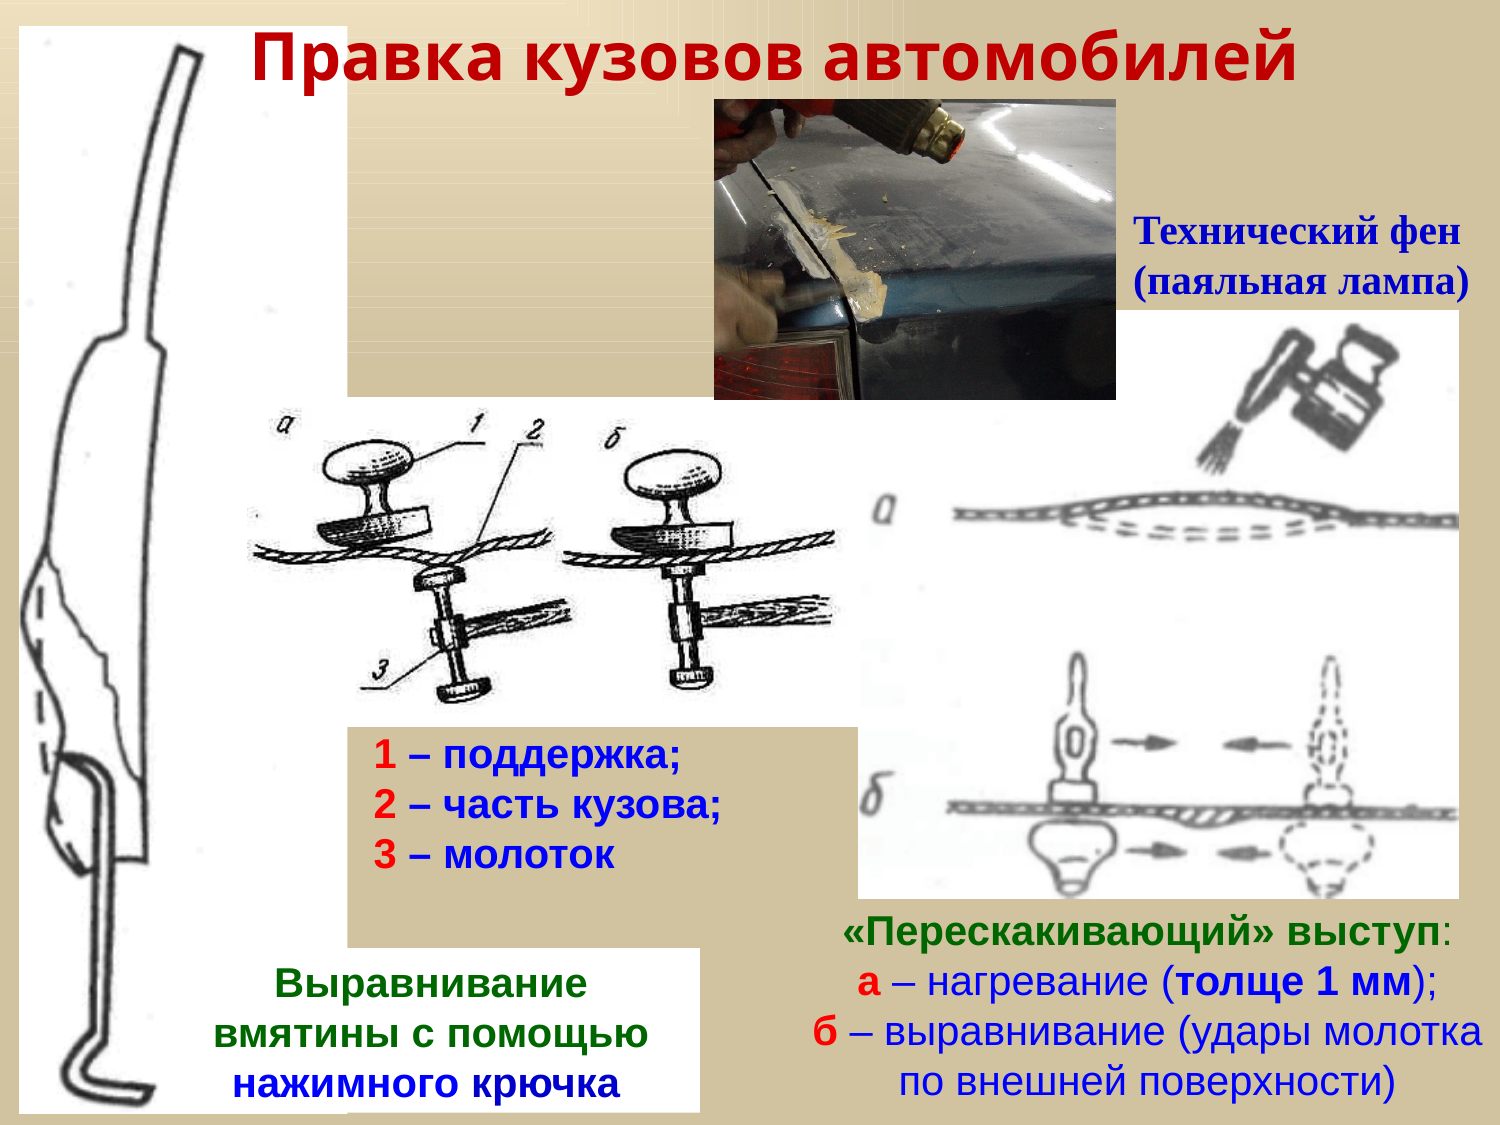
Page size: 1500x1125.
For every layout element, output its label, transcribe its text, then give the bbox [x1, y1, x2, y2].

text_box Технический фен (паяльная лампа) [1118, 195, 1487, 311]
text_box «Перескакивающий» выступ: а – нагревание (толще 1 мм); б – выравнивание (удары молотка по внешней поверхности) [795, 896, 1500, 1111]
text_box Выравнивание вмятины с помощью нажимного крючка [348, 948, 700, 1113]
picture [18, 26, 1459, 1114]
text_box Правка кузовов автомобилей [62, 6, 1488, 82]
text_box 1 – поддержка; 2 – часть кузова; 3 – молоток [358, 727, 750, 885]
